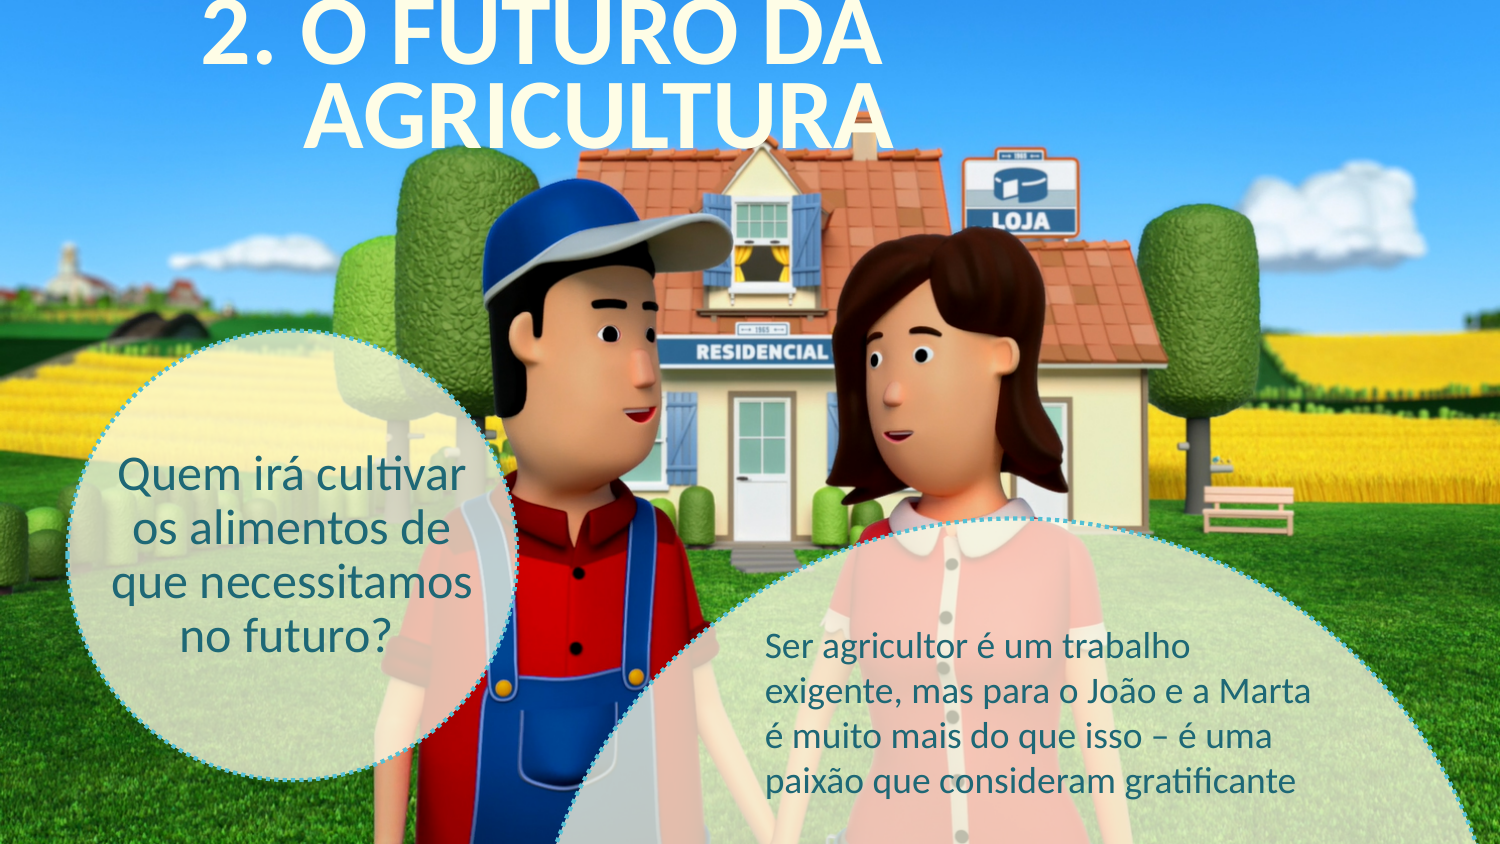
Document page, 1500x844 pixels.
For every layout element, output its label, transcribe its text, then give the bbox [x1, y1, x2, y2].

text_box [66, 495, 75, 616]
text_box [510, 498, 519, 612]
title 2. O futuro da agricultura [185, 0, 1323, 164]
text_box [123, 705, 462, 782]
text_box [555, 517, 1477, 844]
text_box [122, 329, 462, 406]
text_box Ser agricultor é um trabalho exigente, mas para o João e a Marta é muito mais do que isso – é uma paixão que consideram gratificante [750, 613, 1341, 808]
picture [0, 0, 1500, 844]
list Quem irá cultivar os alimentos de que necessitamos no futuro? [75, 406, 510, 705]
